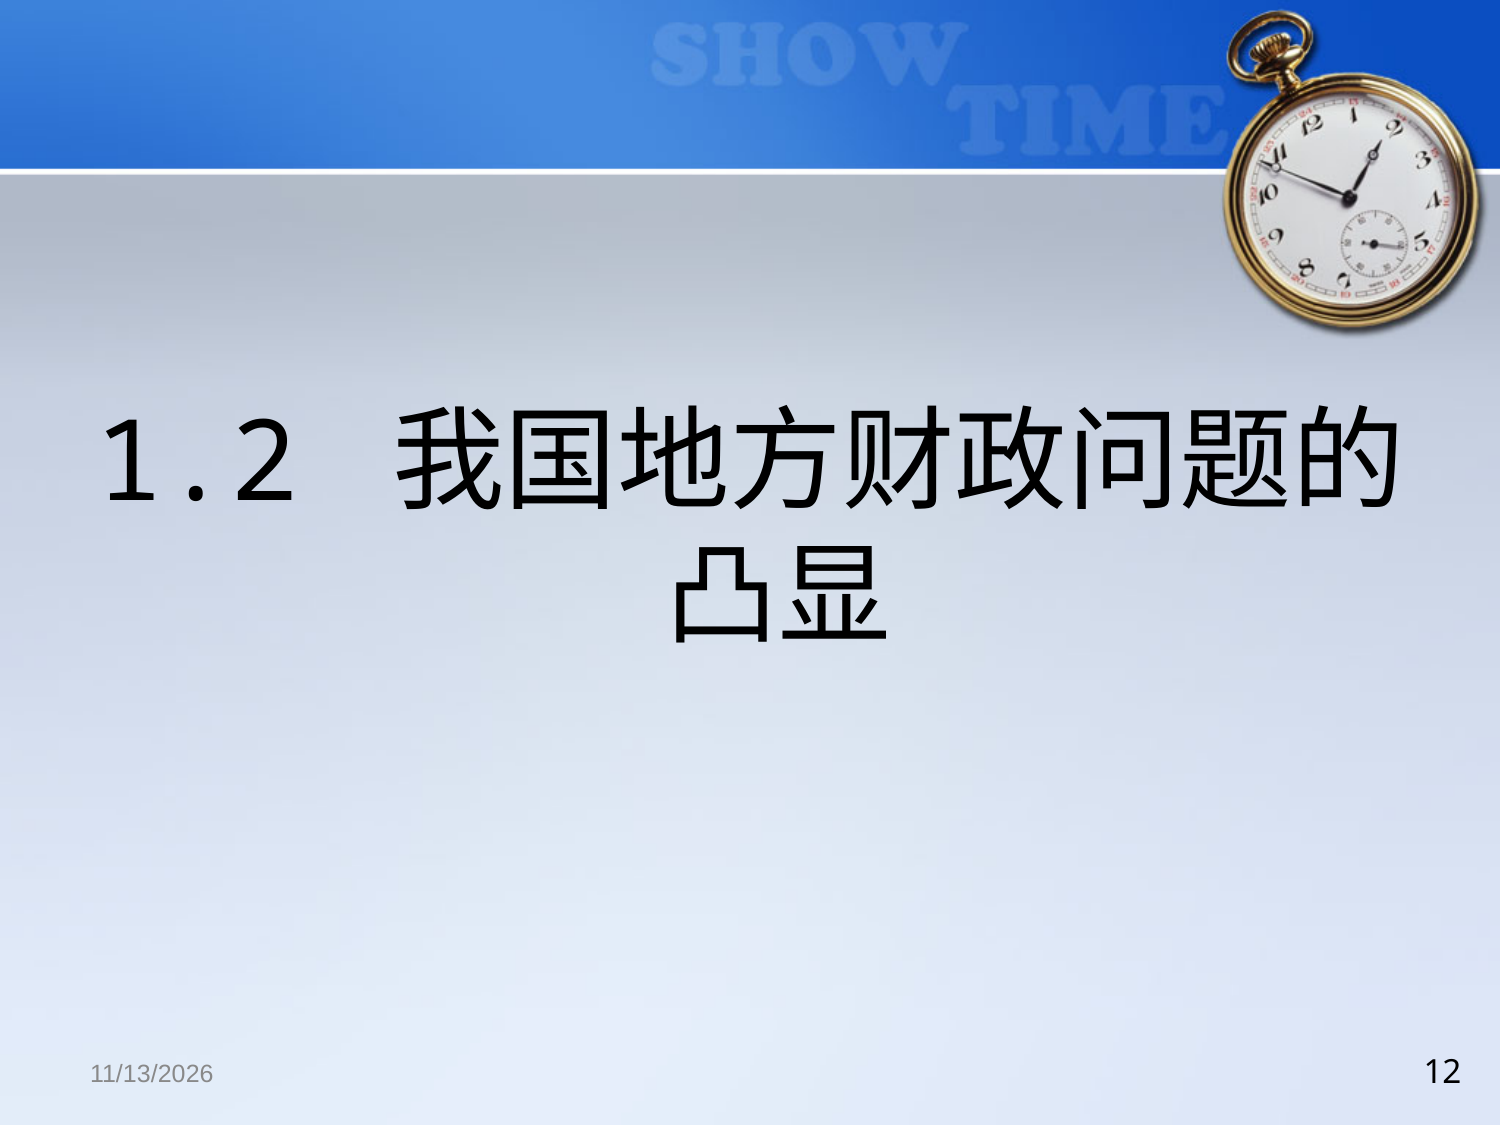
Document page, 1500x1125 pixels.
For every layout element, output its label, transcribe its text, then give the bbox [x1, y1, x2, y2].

list 1.2 我国地方财政问题的凸显 [75, 222, 1425, 1005]
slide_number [75, 1042, 425, 1103]
slide_number 12 [1074, 1042, 1477, 1103]
picture [0, 0, 1500, 1125]
